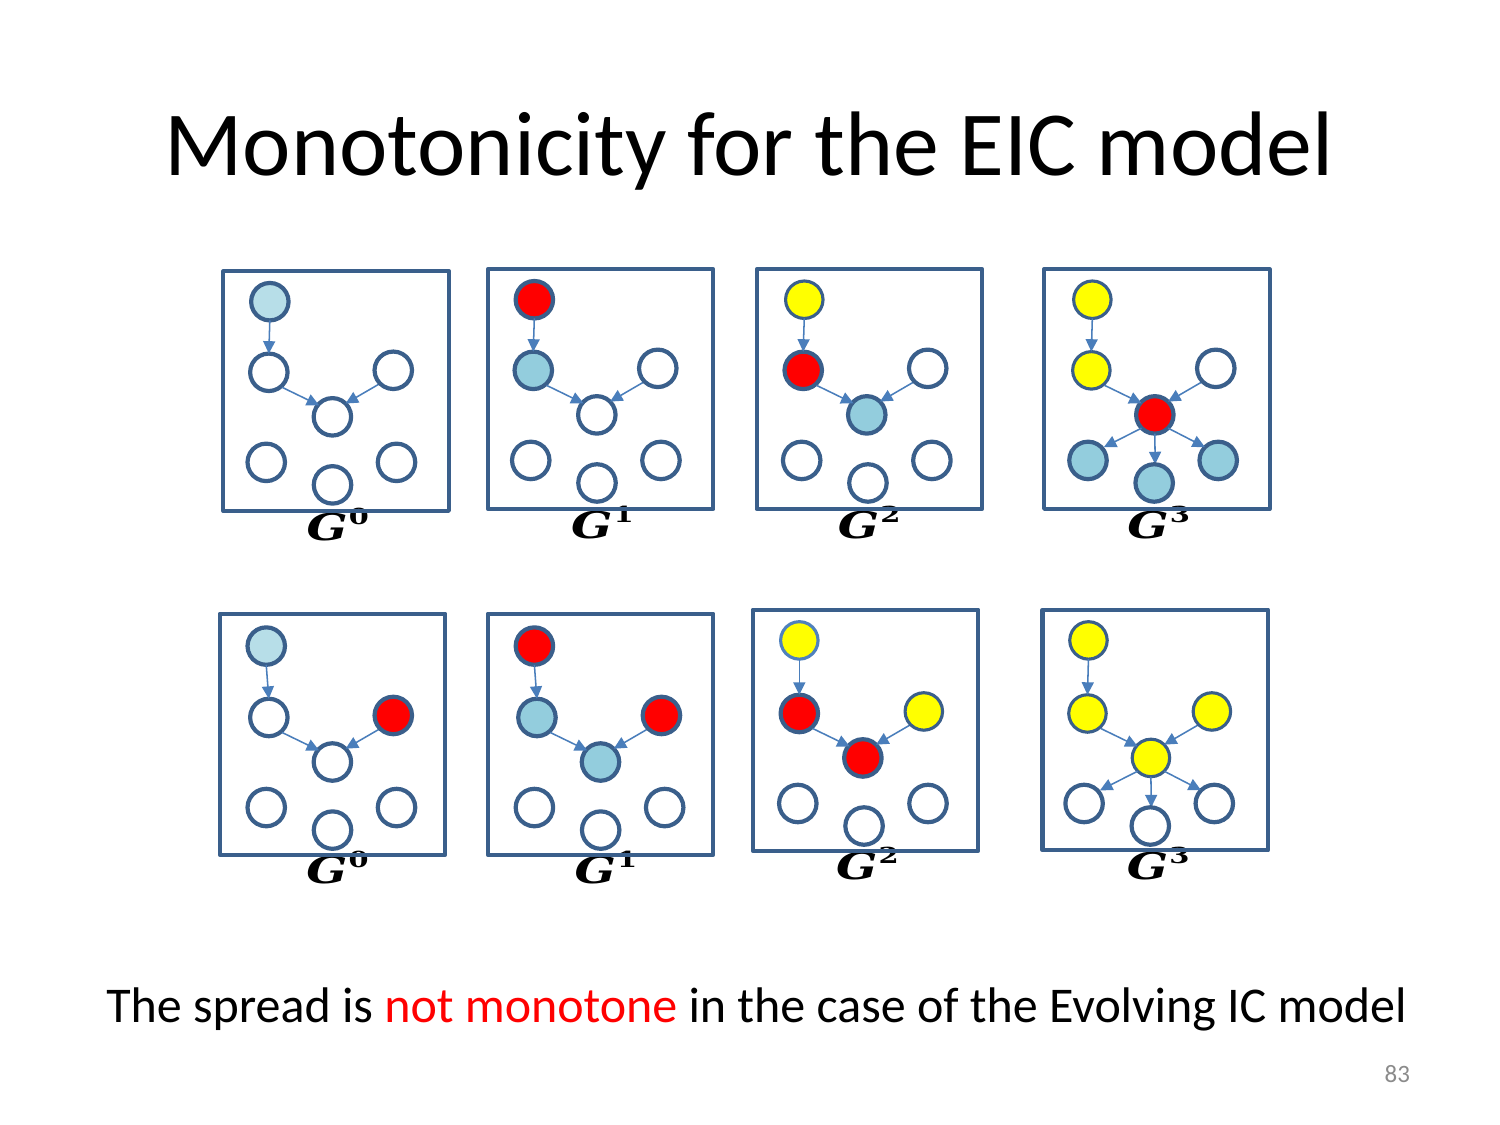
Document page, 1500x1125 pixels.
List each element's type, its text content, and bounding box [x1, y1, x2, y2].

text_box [487, 613, 714, 894]
text_box The spread is not monotone in the case of the Evolving IC model [91, 965, 1422, 1040]
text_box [219, 613, 446, 894]
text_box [487, 269, 714, 549]
slide_number 83 [1074, 1042, 1425, 1103]
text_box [756, 269, 983, 549]
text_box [1043, 269, 1270, 549]
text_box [752, 609, 979, 890]
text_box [1042, 609, 1269, 890]
title Monotonicity for the EIC model [75, 45, 1425, 233]
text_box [223, 270, 450, 550]
